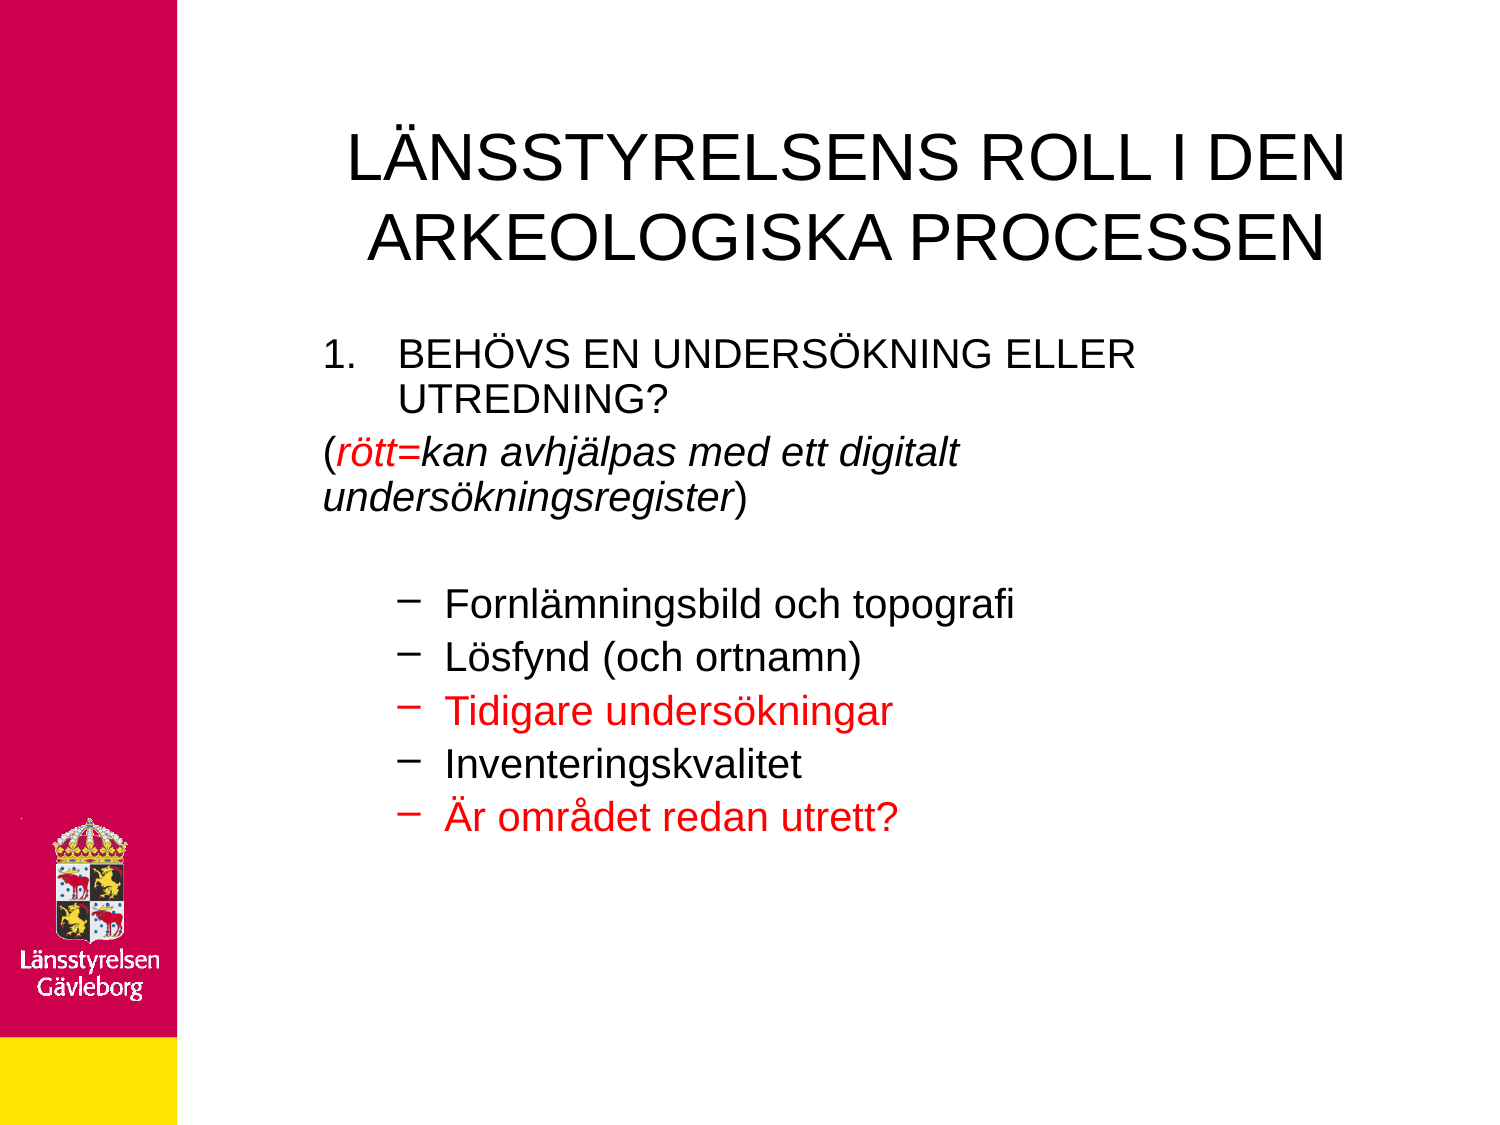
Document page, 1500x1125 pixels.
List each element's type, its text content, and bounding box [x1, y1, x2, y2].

list BEHÖVS EN UNDERSÖKNING ELLER UTREDNING? (rött=kan avhjälpas med ett digitalt undersökningsregister) Fornlämningsbild och topografi Lösfynd (och ortnamn) Tidigare undersökningar Inventeringskvalitet Är området redan utrett? [307, 324, 1388, 1000]
title LÄNSSTYRELSENS ROLL I DEN ARKEOLOGISKA PROCESSEN [307, 99, 1388, 288]
picture [21, 818, 159, 1001]
